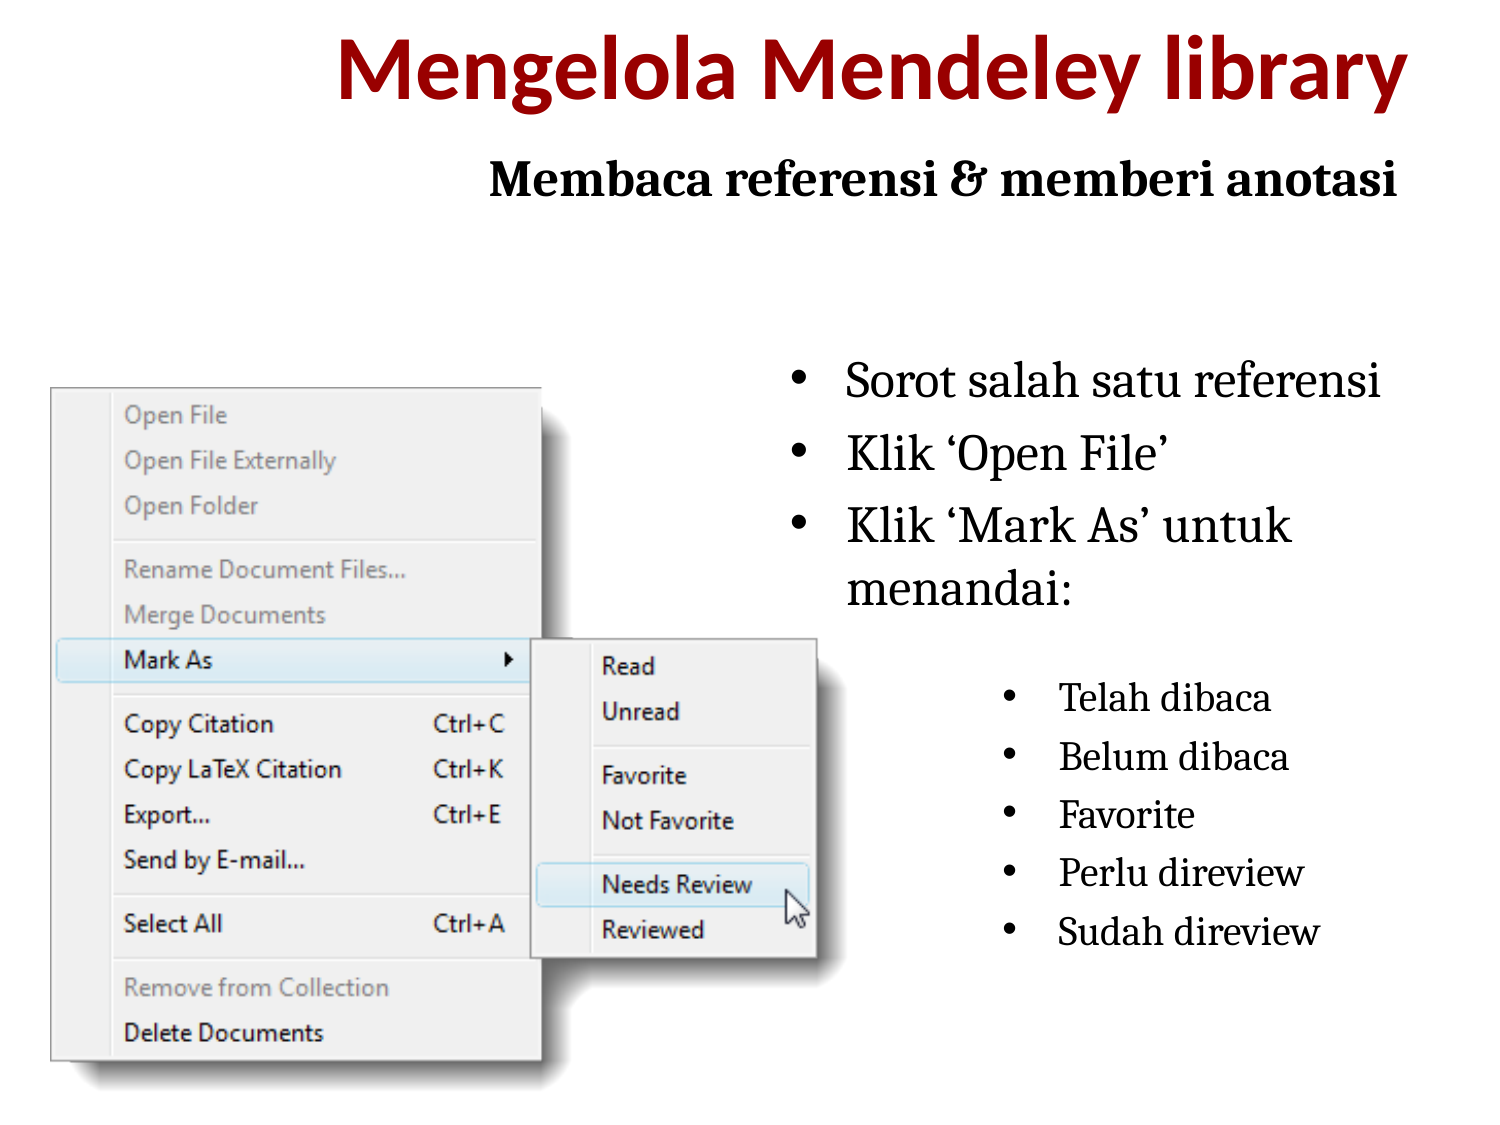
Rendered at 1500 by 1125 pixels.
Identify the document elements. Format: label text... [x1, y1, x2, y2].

text_box Telah dibaca Belum dibaca Favorite Perlu direview Sudah direview [987, 662, 1438, 1013]
text_box Membaca referensi & memberi anotasi [437, 137, 1413, 250]
title Mengelola Mendeley library [75, 0, 1425, 125]
list Sorot salah satu referensi Klik ‘Open File’ Klik ‘Mark As’ untuk menandai: [774, 337, 1463, 663]
picture [49, 387, 870, 1115]
